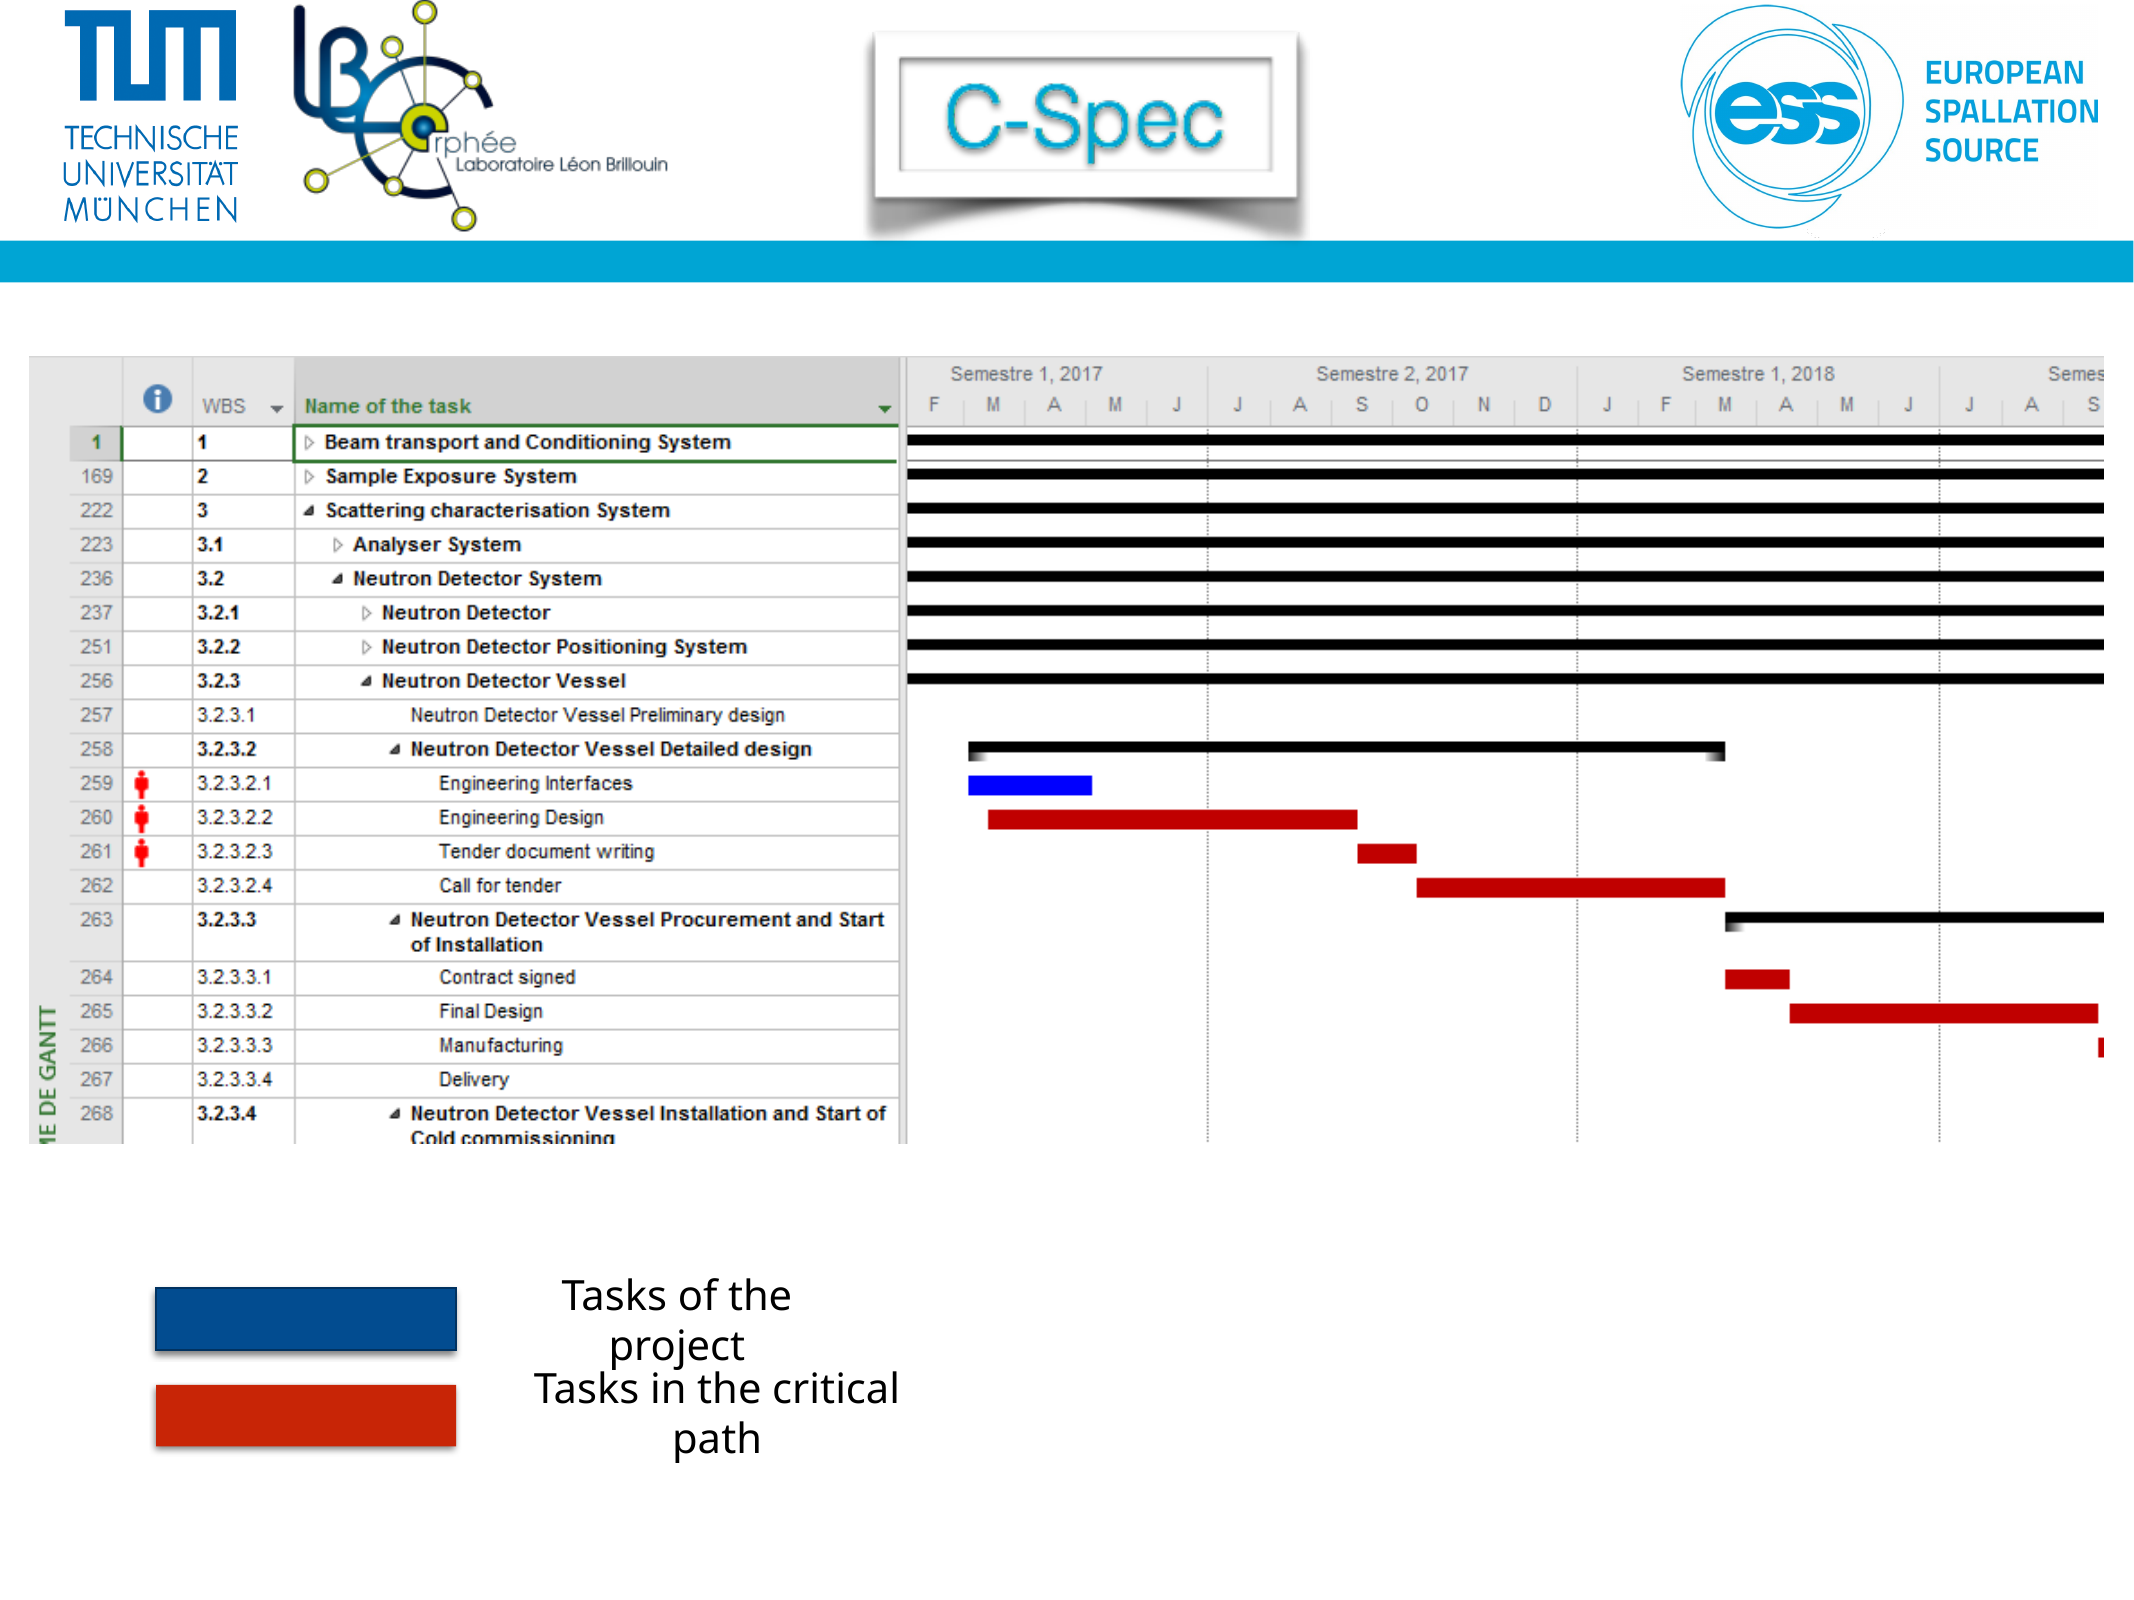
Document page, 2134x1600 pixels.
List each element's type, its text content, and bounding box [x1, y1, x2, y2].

picture [271, 0, 689, 240]
text_box [156, 1384, 457, 1447]
text_box Tasks of the project [482, 1260, 872, 1353]
picture [863, 32, 1310, 240]
picture [29, 355, 2104, 1144]
picture [38, 4, 263, 229]
picture [1680, 4, 2098, 240]
text_box Tasks in the critical path [482, 1353, 952, 1470]
text_box [156, 1288, 457, 1350]
